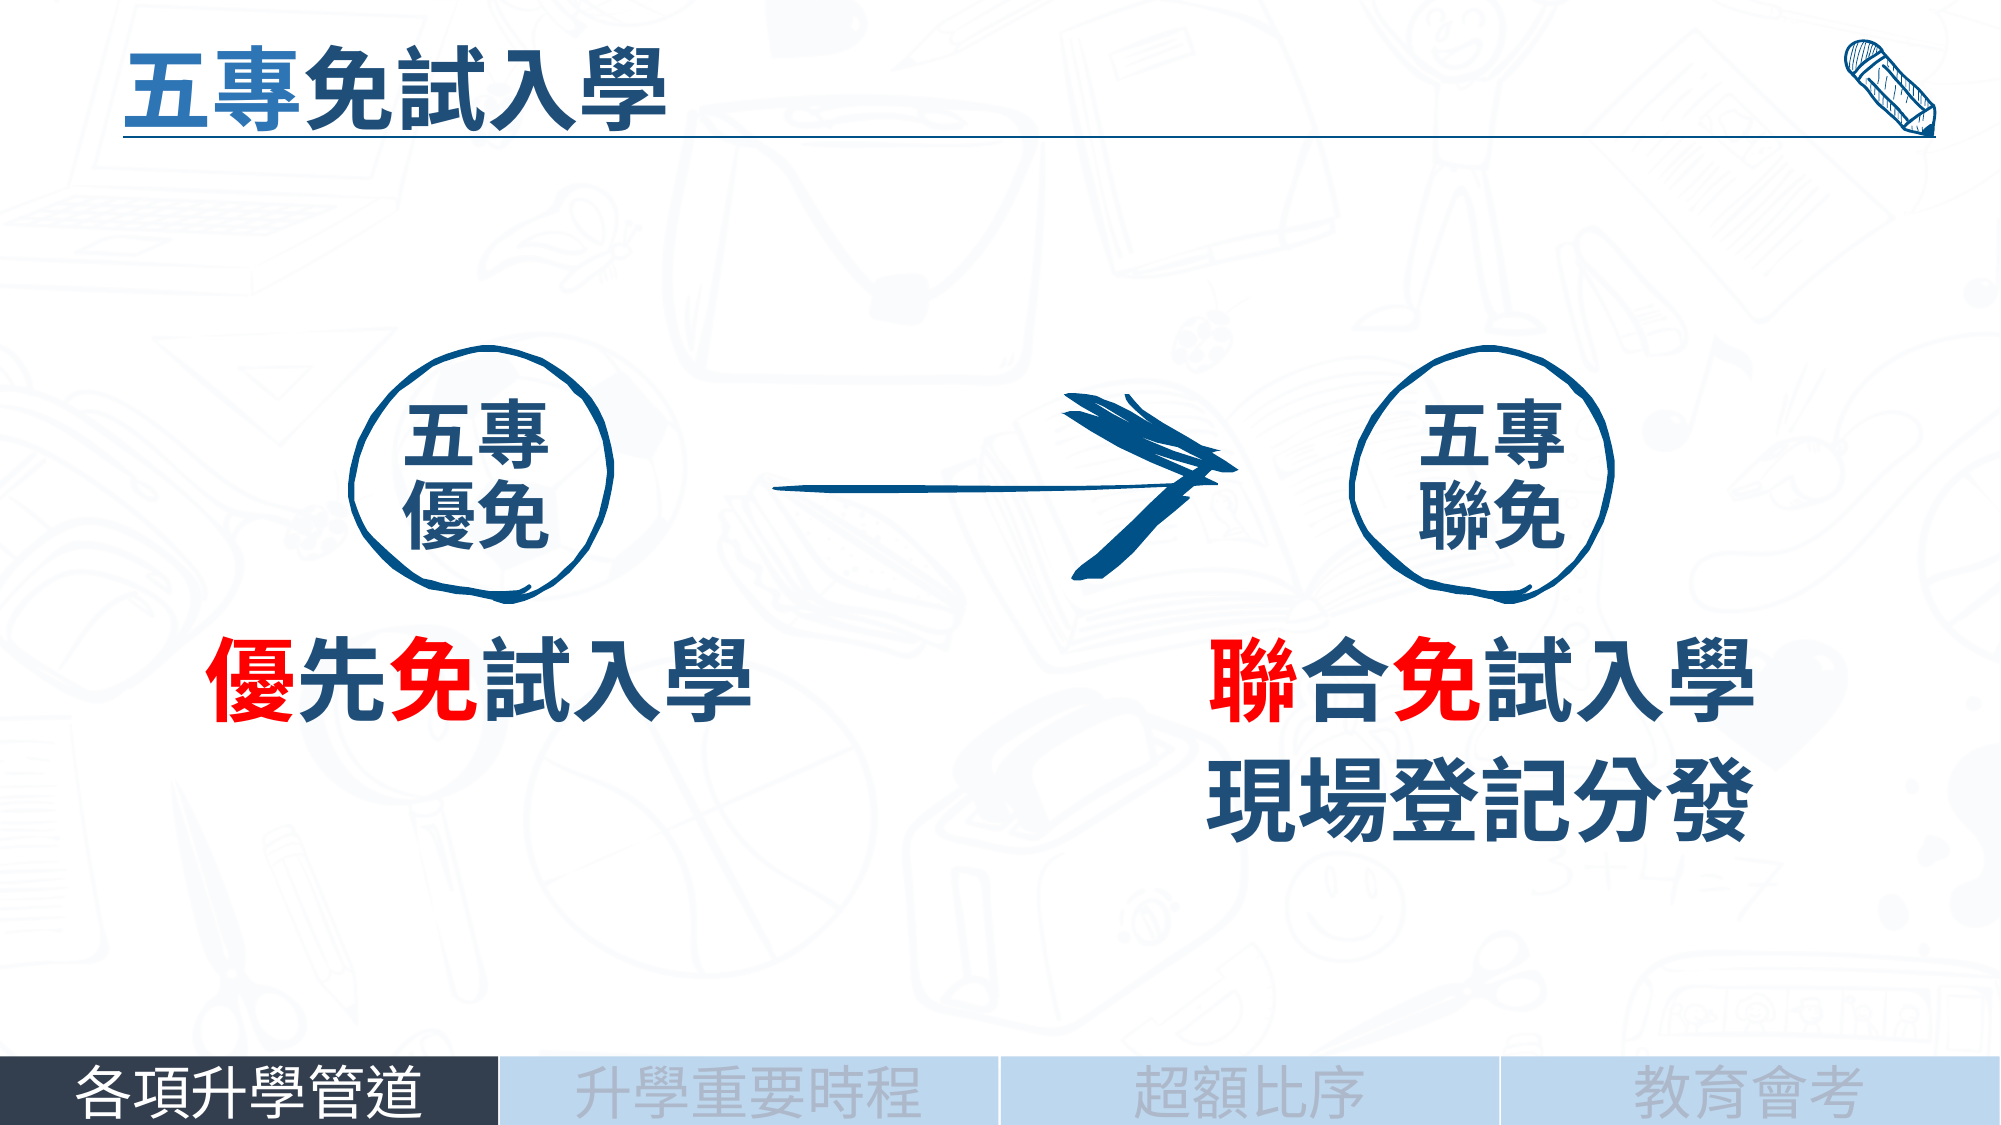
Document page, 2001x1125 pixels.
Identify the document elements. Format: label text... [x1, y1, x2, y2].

text_box 五專優免 [387, 390, 585, 567]
text_box 五專聯免 [1402, 390, 1600, 567]
text_box [390, 567, 575, 604]
text_box [1348, 345, 1586, 604]
text_box [1600, 410, 1615, 530]
text_box 聯合免試入學 現場登記分發 [1190, 628, 1773, 721]
text_box [772, 393, 1239, 581]
text_box 優先免試入學 [190, 628, 773, 721]
text_box [348, 395, 387, 564]
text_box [0, 1056, 2000, 1125]
text_box 五專免試入學 [105, 37, 1512, 129]
text_box [392, 345, 615, 555]
